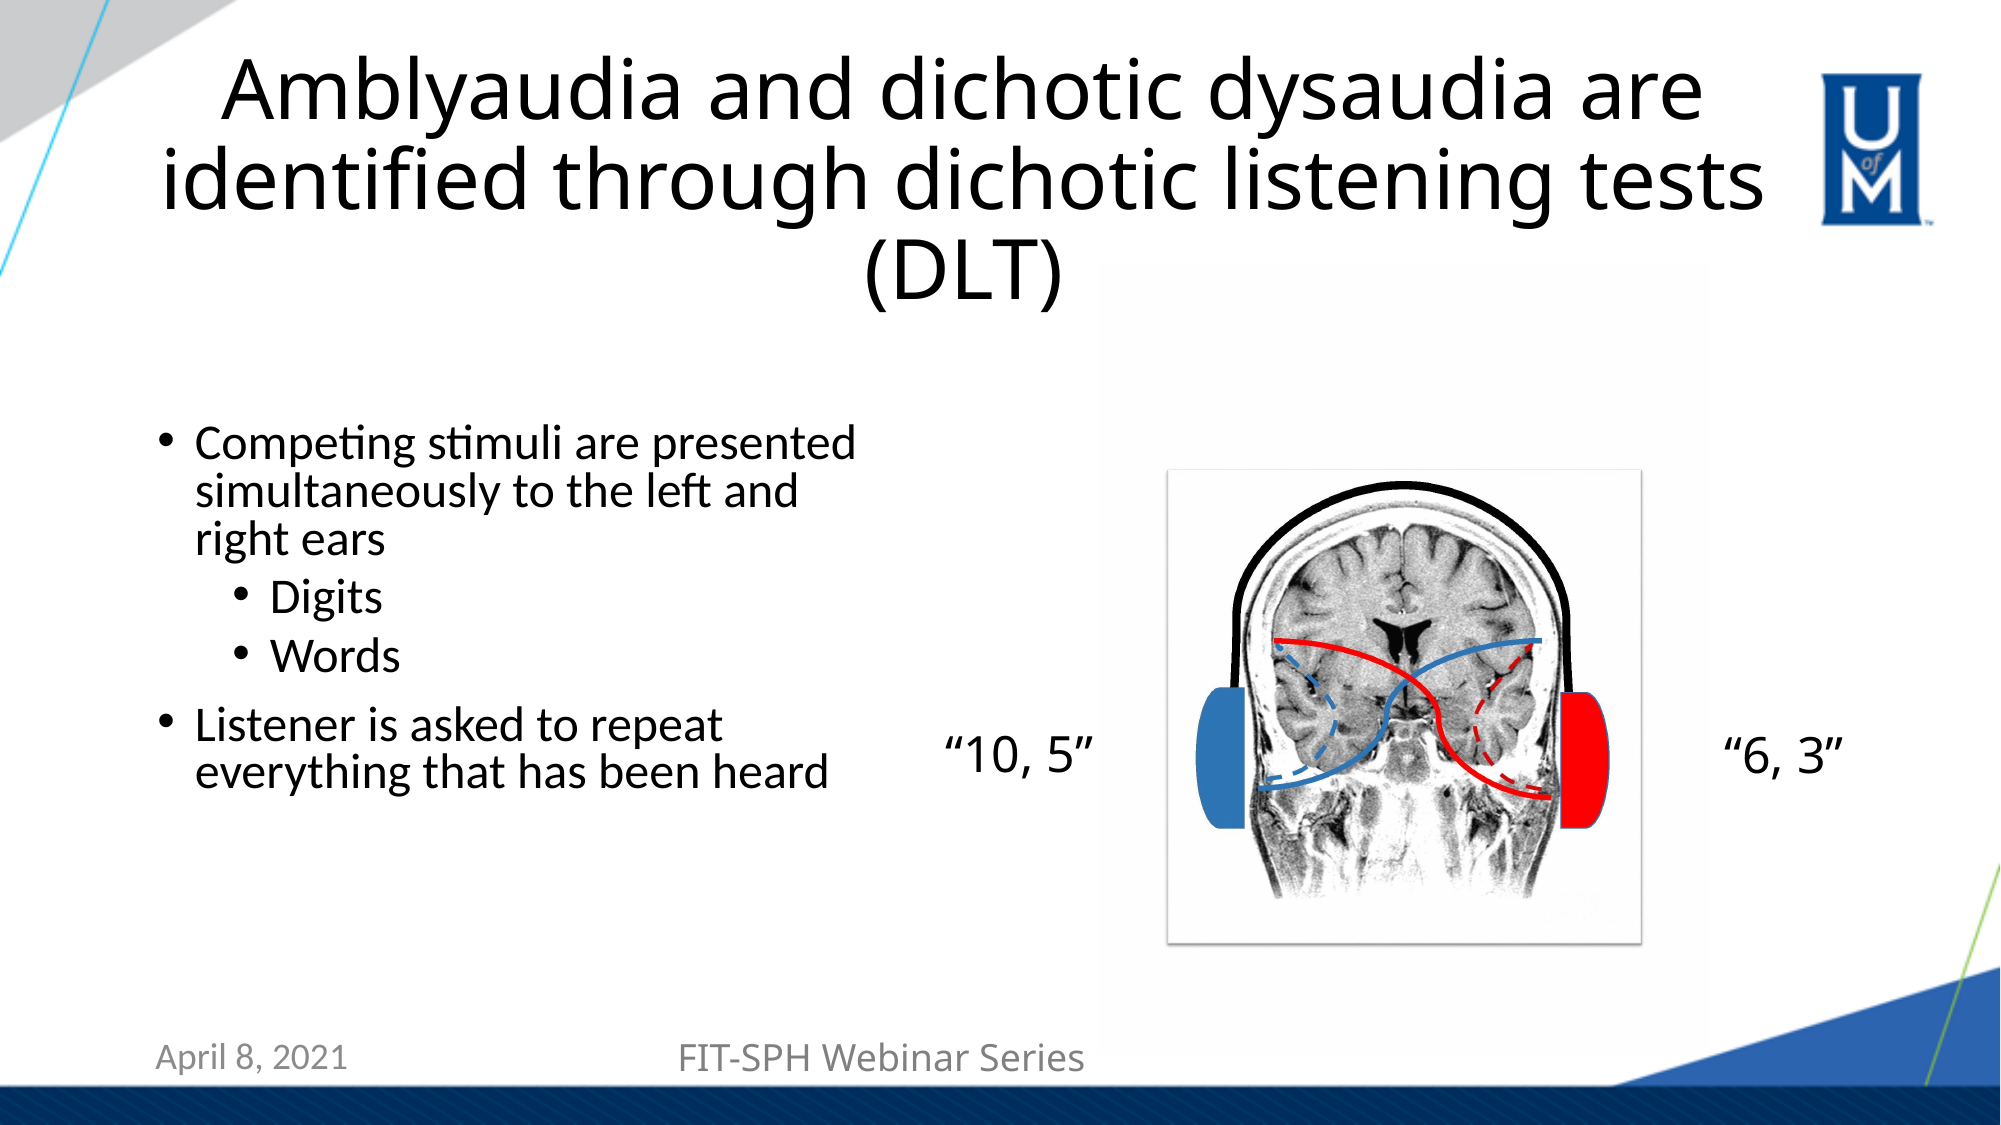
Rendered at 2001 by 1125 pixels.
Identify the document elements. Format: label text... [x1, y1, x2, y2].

title Amblyaudia and dichotic dysaudia are identified through dichotic listening tests (DLT) [142, 38, 1786, 327]
list Competing stimuli are presented simultaneously to the left and right ears Digits Words Listener is asked to repeat everything that has been heard [142, 413, 902, 893]
text_box “10, 5” [930, 715, 1098, 790]
footer FIT-SPH Webinar Series [662, 1026, 1338, 1087]
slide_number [140, 1024, 467, 1085]
text_box “6, 3” [1709, 715, 1859, 791]
picture [0, 0, 2001, 1125]
